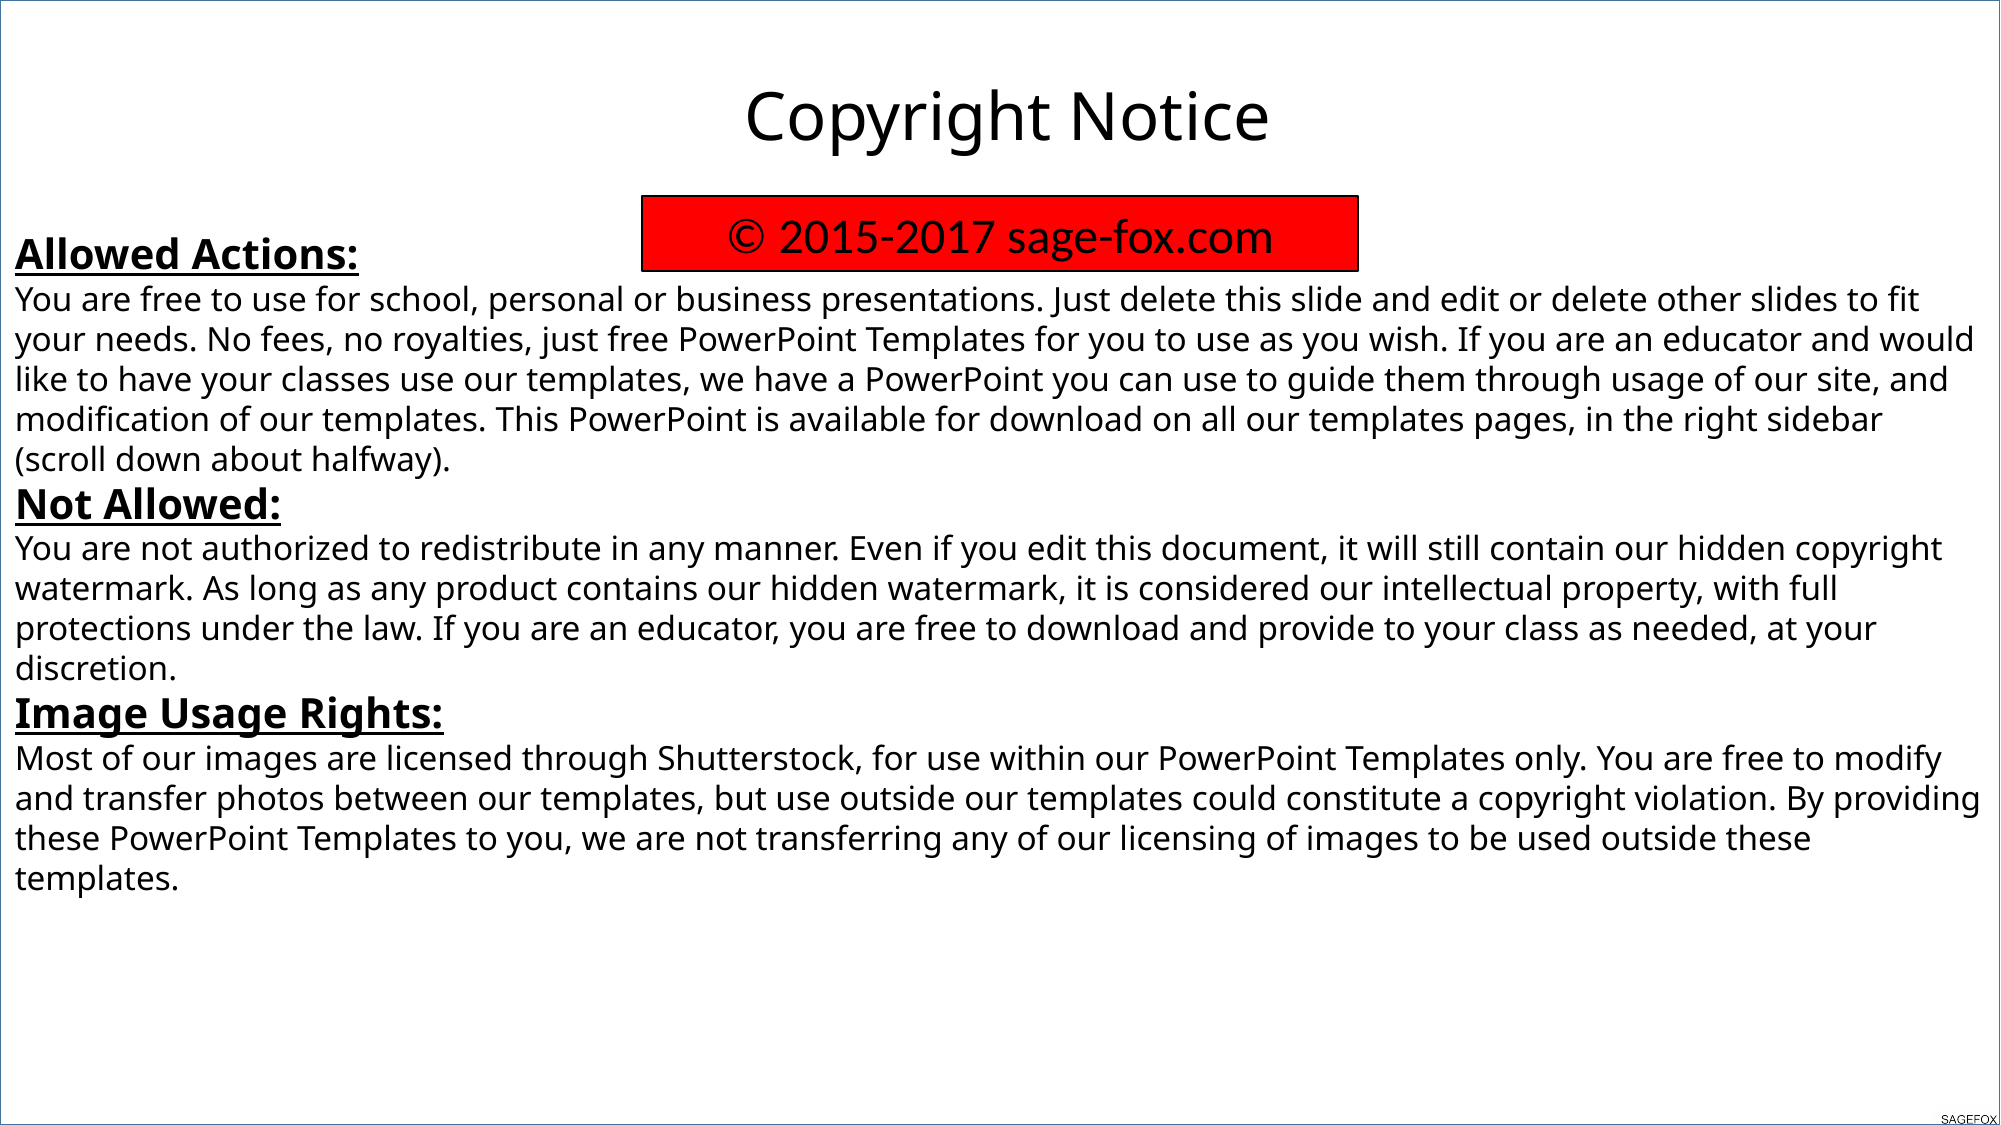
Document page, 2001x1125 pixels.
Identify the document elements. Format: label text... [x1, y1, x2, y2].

title Copyright Notice [493, 60, 1524, 178]
text_box © 2015-2017 sage-fox.com [641, 196, 1358, 272]
text_box Allowed Actions: You are free to use for school, personal or business presentations. Just delete this slide and edit or delete other slides to fit your needs. No fees, no royalties, just free PowerPoint Templates for you to use as you wish. If you are an educator and would like to have your classes use our templates, we have a PowerPoint you can use to guide them through usage of our site, and modification of our templates. This PowerPoint is available for download on all our templates pages, in the right sidebar (scroll down about halfway). Not Allowed: You are not authorized to redistribute in any manner. Even if you edit this document, it will still contain our hidden copyright watermark. As long as any product contains our hidden watermark, it is considered our intellectual property, with full protections under the law. If you are an educator, you are free to download and provide to your class as needed, at your discretion. Image Usage Rights: Most of our images are licensed through Shutterstock, for use within our PowerPoint Templates only. You are free to modify and transfer photos between our templates, but use outside our templates could constitute a copyright violation. By providing these PowerPoint Templates to you, we are not transferring any of our licensing of images to be used outside these templates. [0, 0, 2000, 1125]
